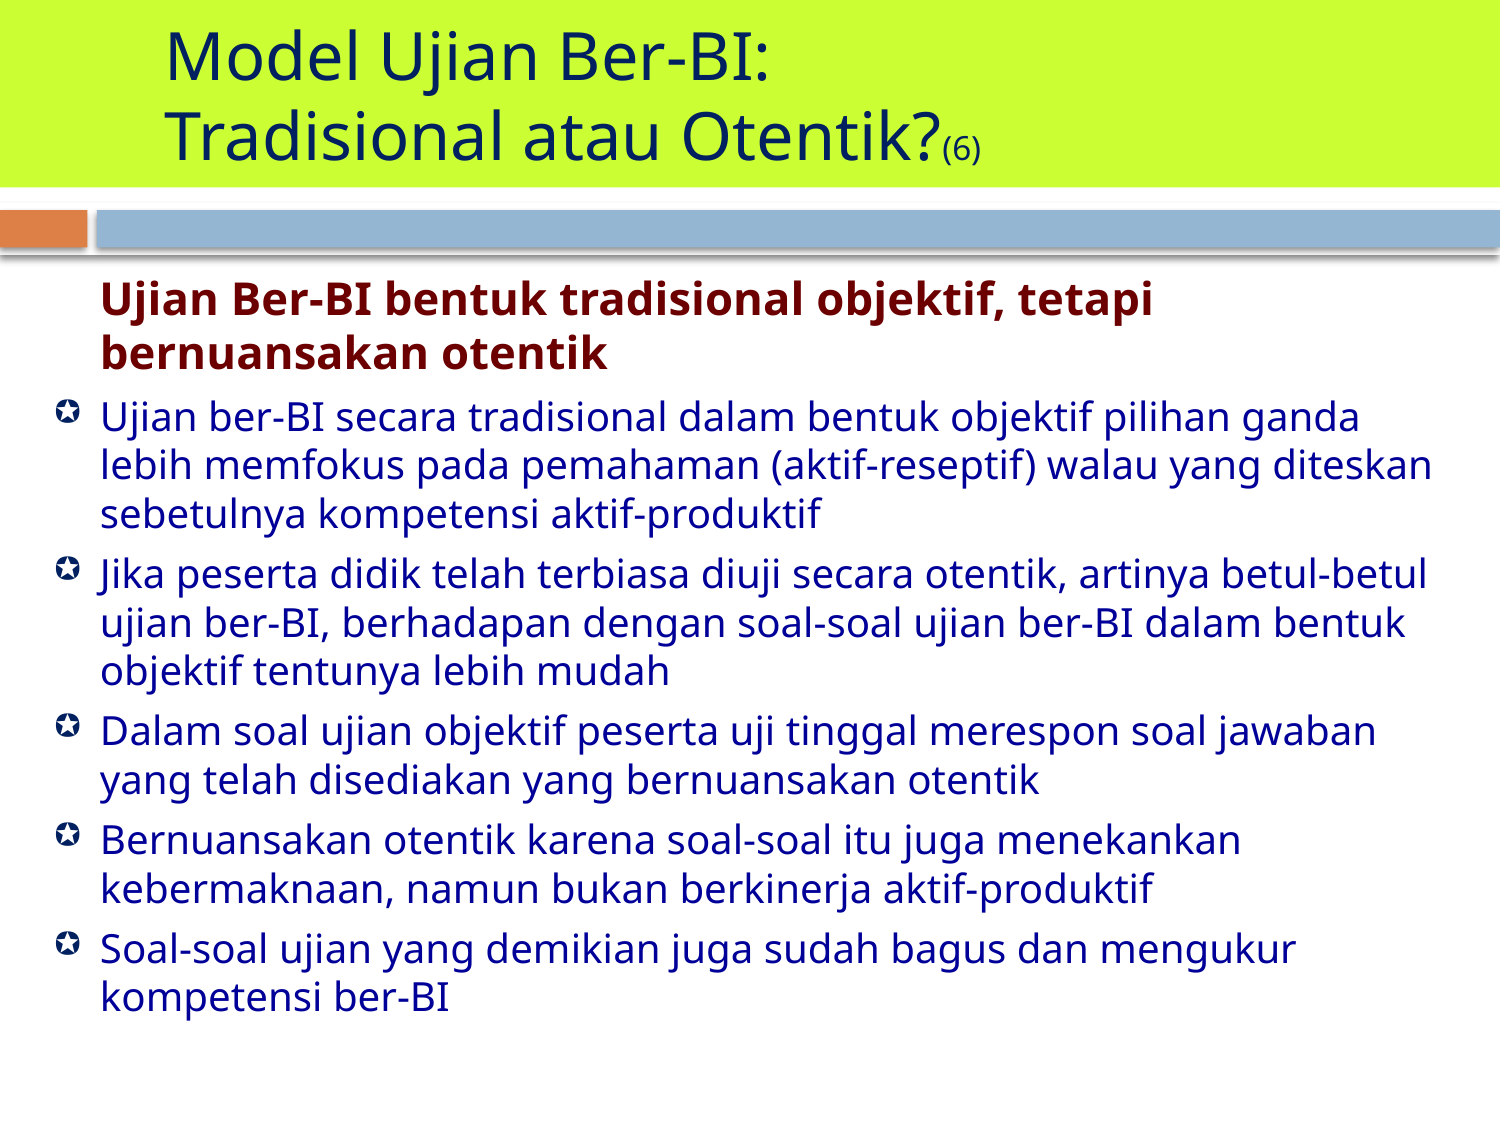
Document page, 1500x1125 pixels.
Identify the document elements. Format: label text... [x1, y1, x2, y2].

title Model Ujian Ber-BI: Tradisional atau Otentik?(6) [0, 0, 1500, 188]
list Ujian Ber-BI bentuk tradisional objektif, tetapi bernuansakan otentik Ujian ber-BI secara tradisional dalam bentuk objektif pilihan ganda lebih memfokus pada pemahaman (aktif-reseptif) walau yang diteskan sebetulnya kompetensi aktif-produktif Jika peserta didik telah terbiasa diuji secara otentik, artinya betul-betul ujian ber-BI, berhadapan dengan soal-soal ujian ber-BI dalam bentuk objektif tentunya lebih mudah Dalam soal ujian objektif peserta uji tinggal merespon soal jawaban yang telah disediakan yang bernuansakan otentik Bernuansakan otentik karena soal-soal itu juga menekankan kebermaknaan, namun bukan berkinerja aktif-produktif Soal-soal ujian yang demikian juga sudah bagus dan mengukur kompetensi ber-BI [37, 262, 1450, 1038]
